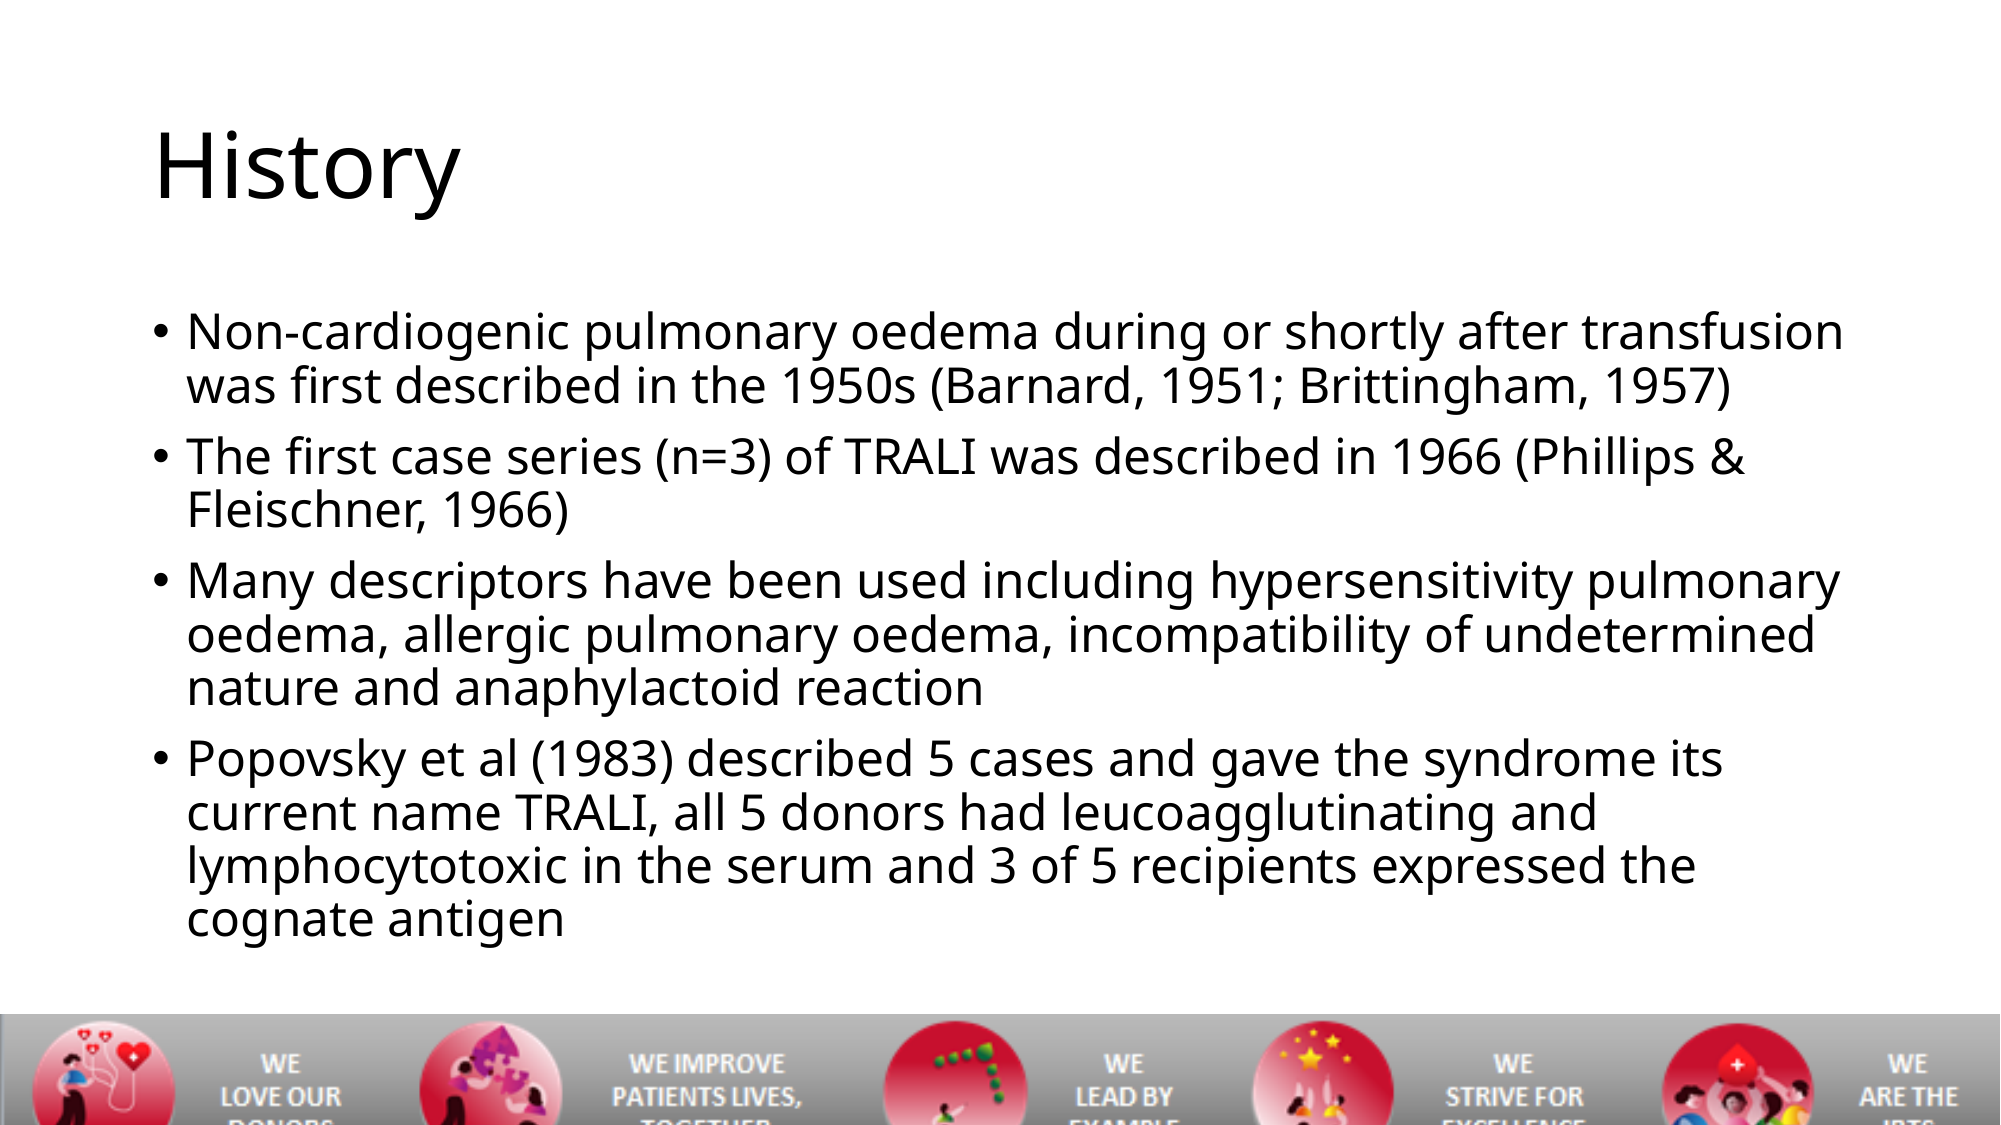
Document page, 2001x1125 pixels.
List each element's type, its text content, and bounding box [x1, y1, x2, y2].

title History [137, 59, 1863, 278]
list Non-cardiogenic pulmonary oedema during or shortly after transfusion was first described in the 1950s (Barnard, 1951; Brittingham, 1957) The first case series (n=3) of TRALI was described in 1966 (Phillips & Fleischner, 1966) Many descriptors have been used including hypersensitivity pulmonary oedema, allergic pulmonary oedema, incompatibility of undetermined nature and anaphylactoid reaction Popovsky et al (1983) described 5 cases and gave the syndrome its current name TRALI, all 5 donors had leucoagglutinating and lymphocytotoxic in the serum and 3 of 5 recipients expressed the cognate antigen [137, 299, 1863, 1013]
picture [0, 1013, 2000, 1125]
